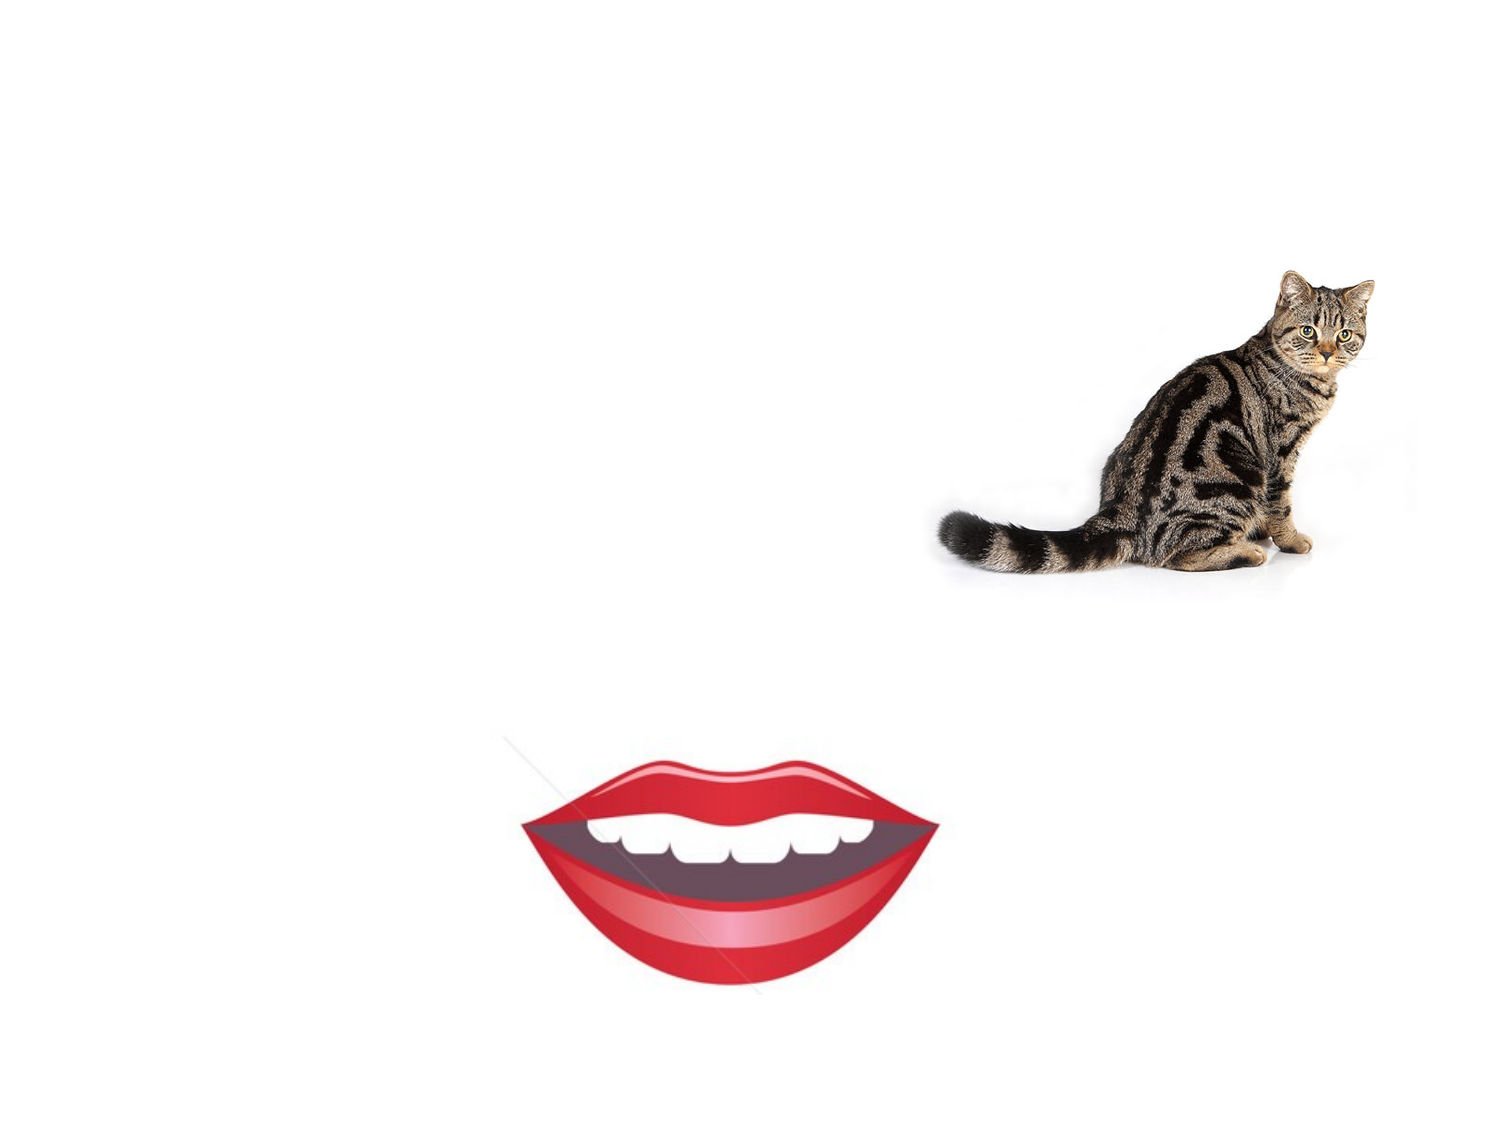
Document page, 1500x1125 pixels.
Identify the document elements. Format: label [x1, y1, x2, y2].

picture [902, 245, 1466, 622]
picture [480, 714, 964, 995]
